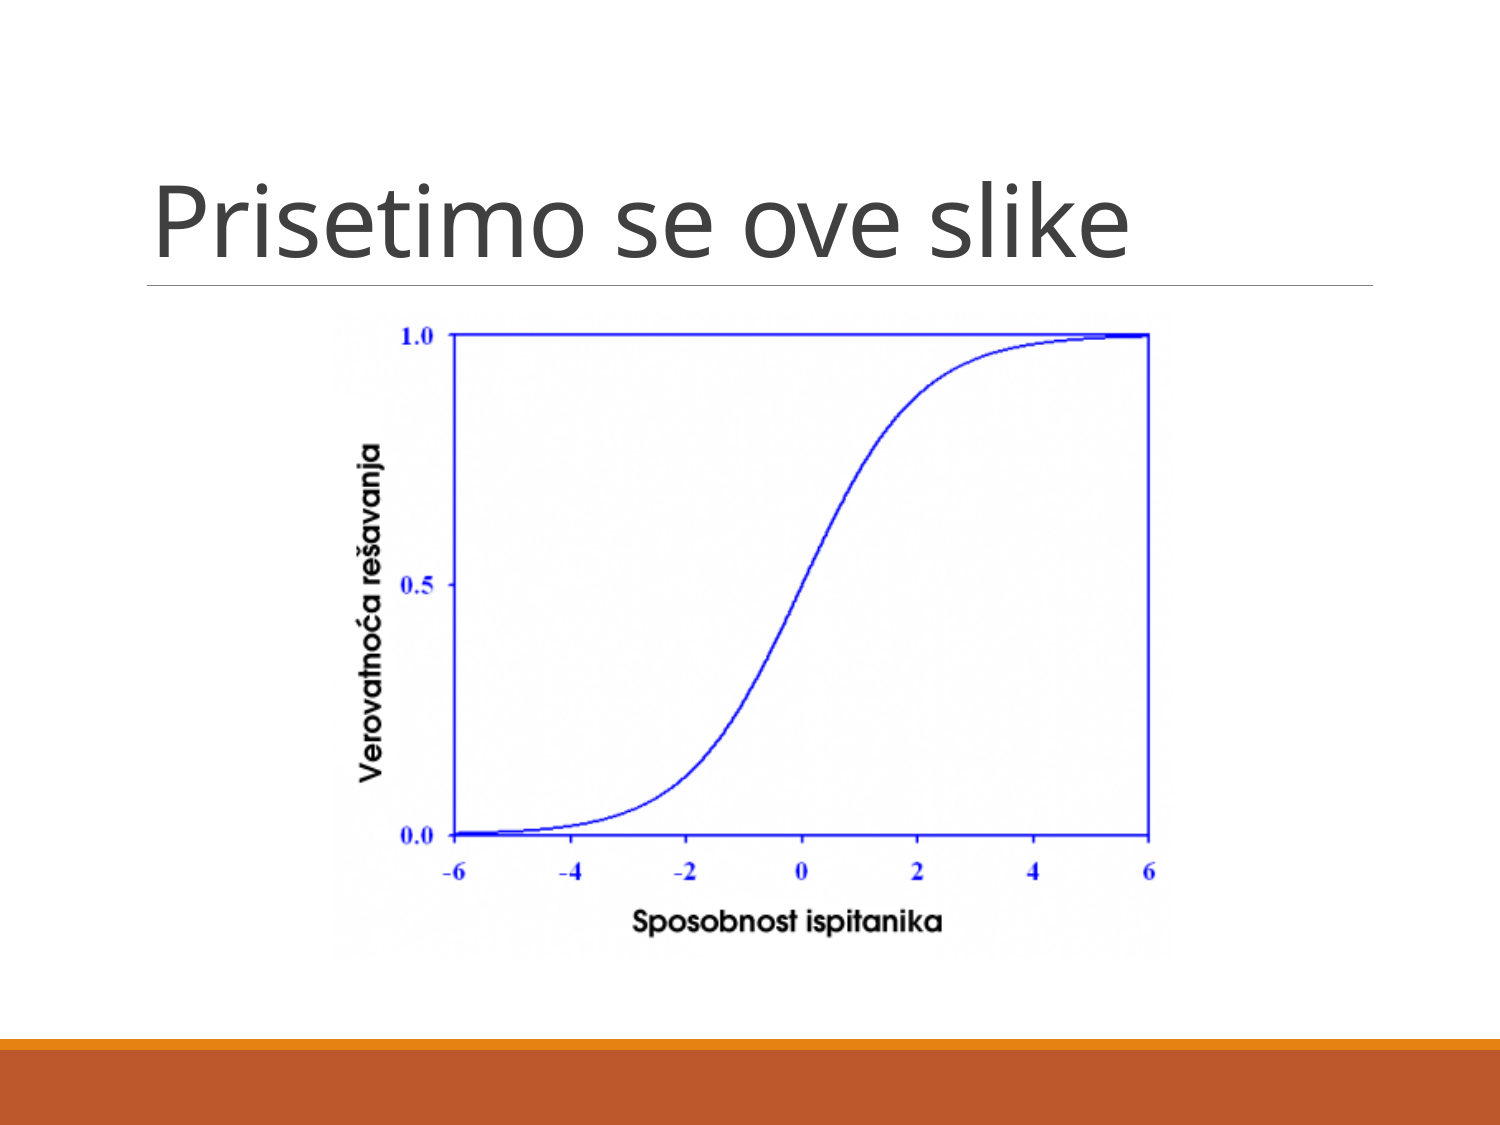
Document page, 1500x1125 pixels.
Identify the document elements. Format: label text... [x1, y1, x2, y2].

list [332, 302, 1175, 964]
title Prisetimo se ove slike [135, 47, 1373, 285]
